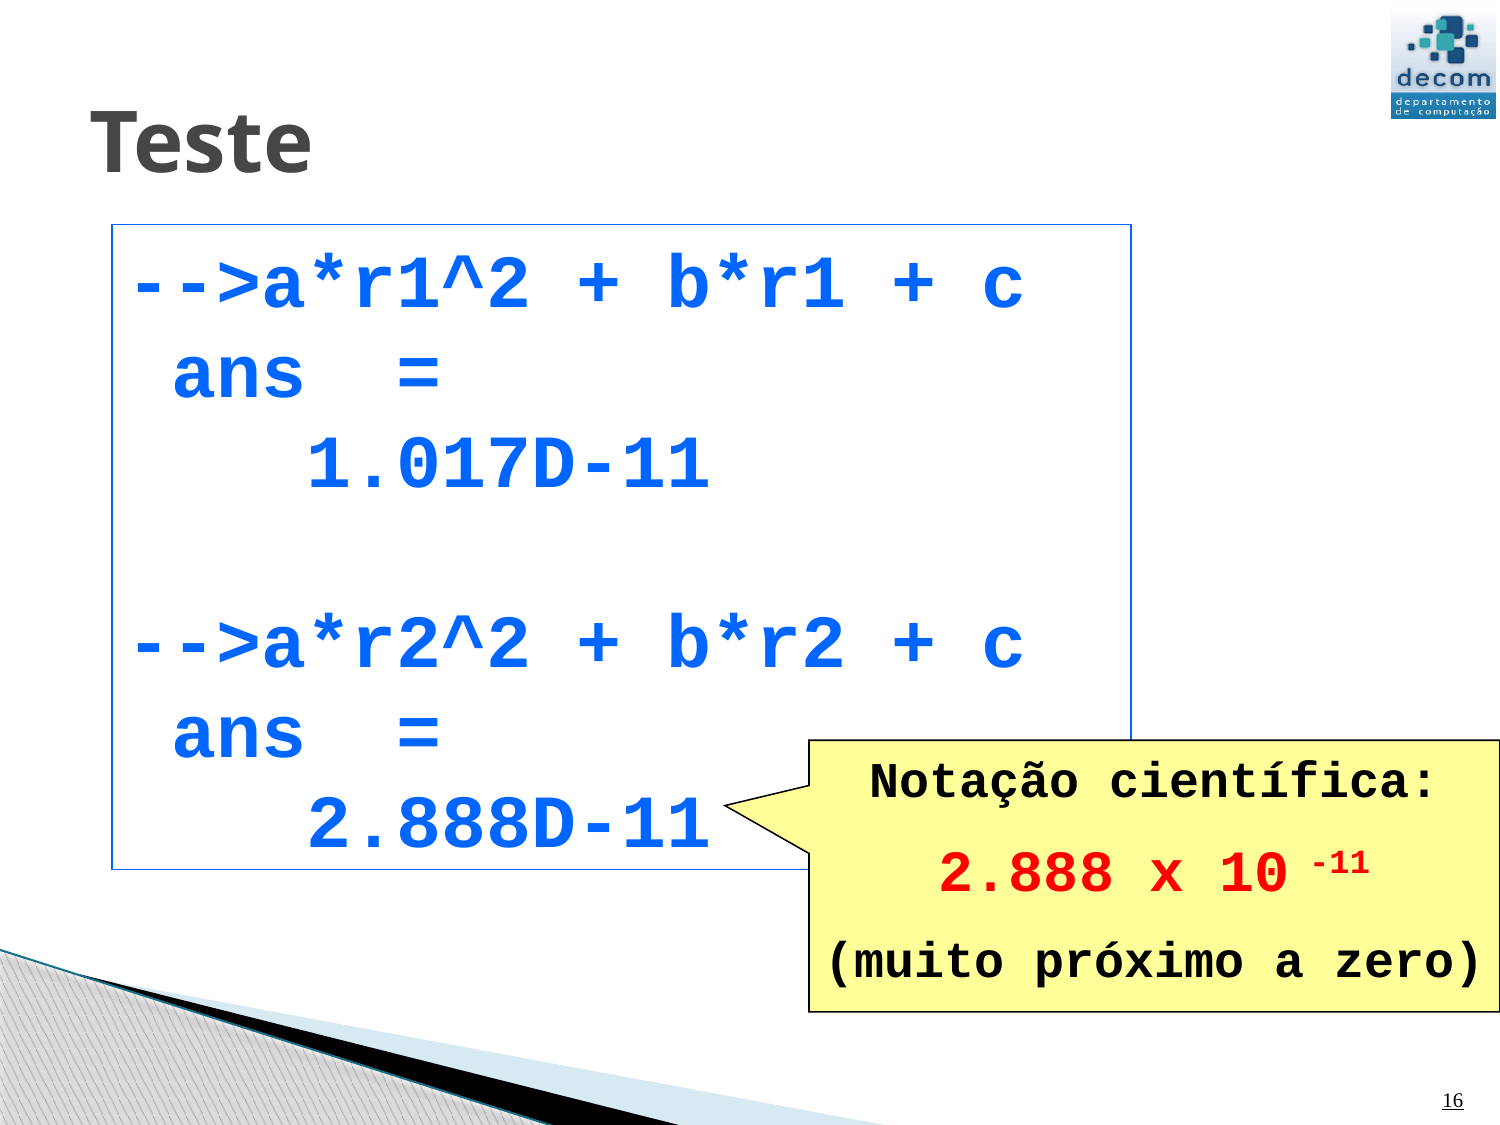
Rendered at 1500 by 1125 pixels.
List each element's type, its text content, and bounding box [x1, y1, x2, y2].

text_box Notação científica: 2.888 x 10 -11 (muito próximo a zero) [724, 740, 1500, 1012]
slide_number 16 [1092, 1059, 1479, 1120]
title Teste [75, 45, 1425, 233]
text_box -->a*r1^2 + b*r1 + c ans = 1.017D-11 -->a*r2^2 + b*r2 + c ans = 2.888D-11 [112, 224, 1131, 870]
picture [1391, 4, 1496, 119]
